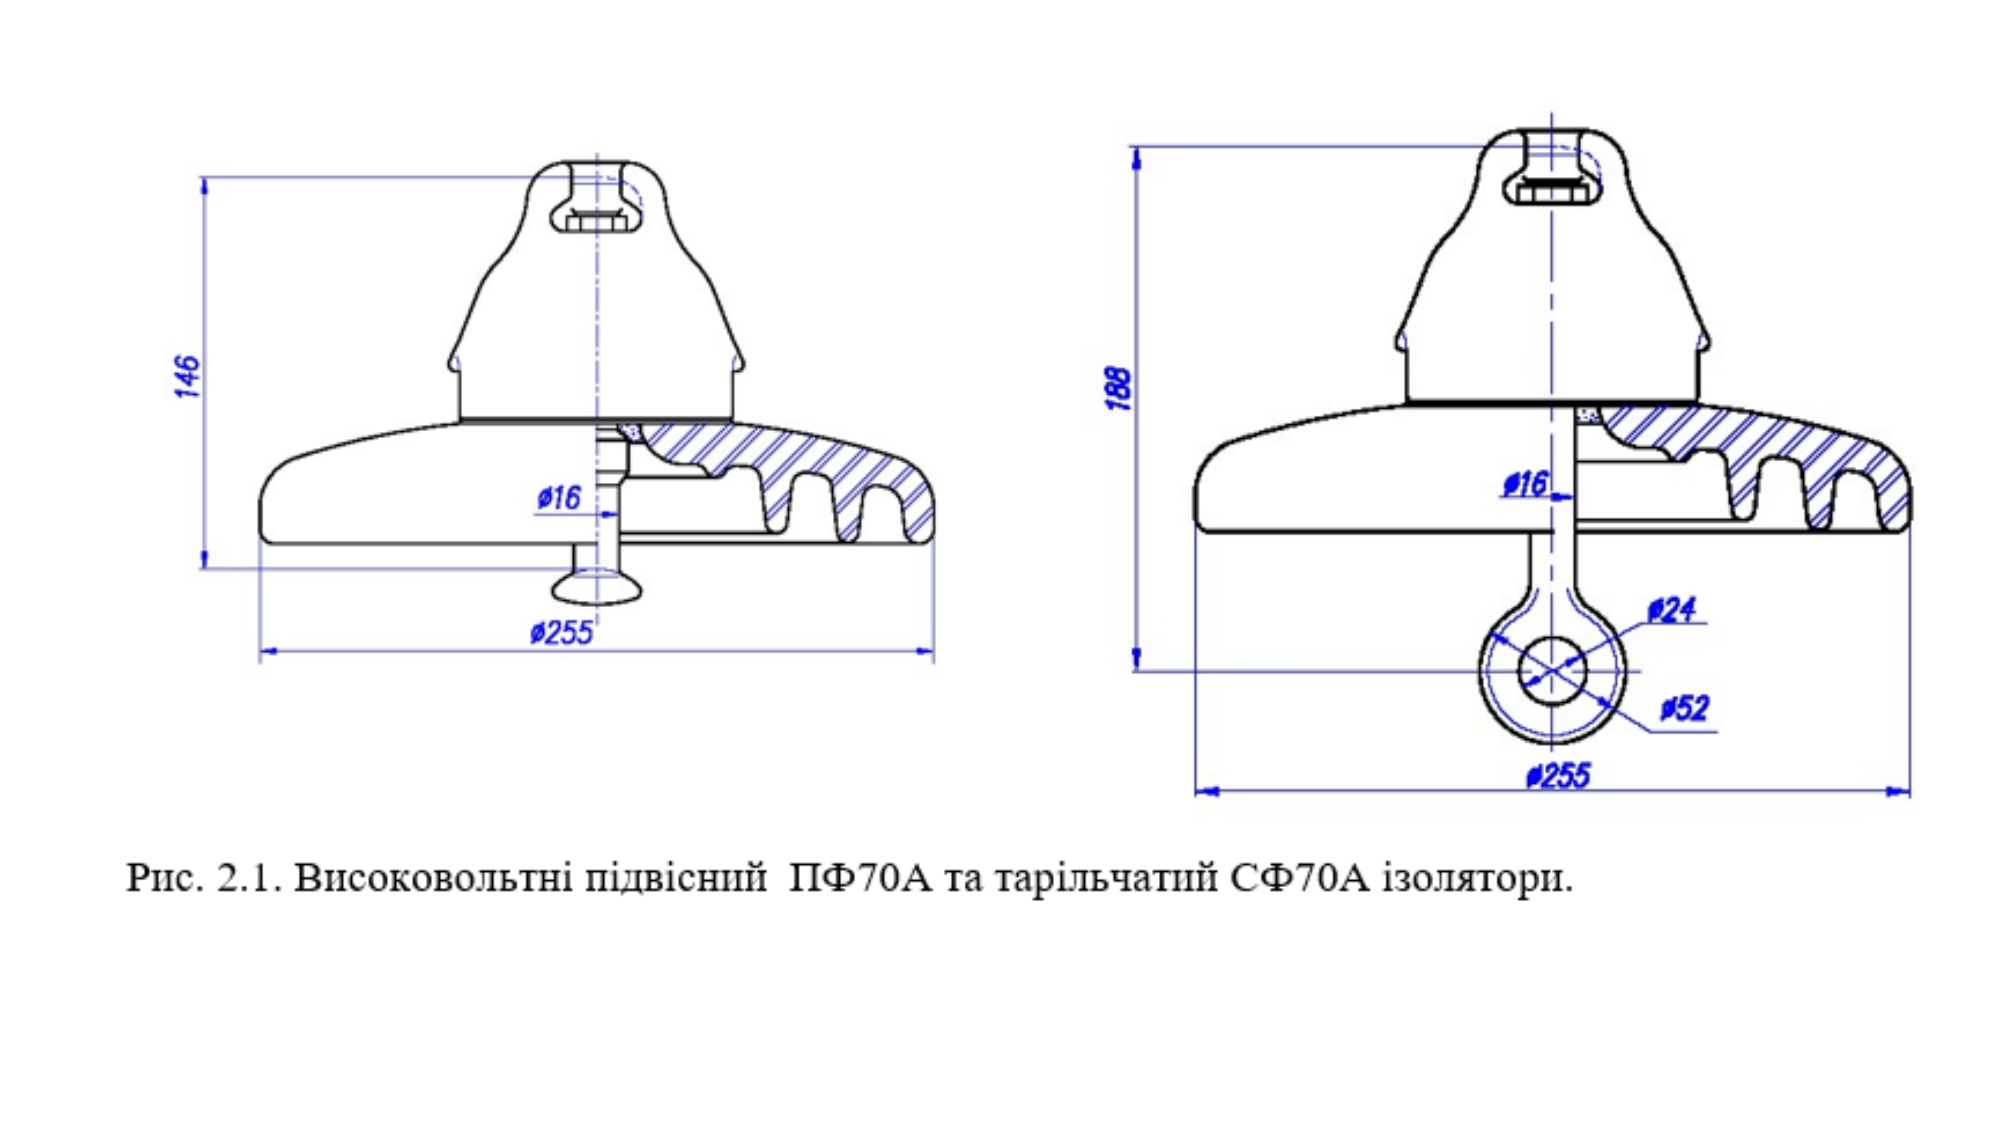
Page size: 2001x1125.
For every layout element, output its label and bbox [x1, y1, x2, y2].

list [99, 100, 1958, 938]
